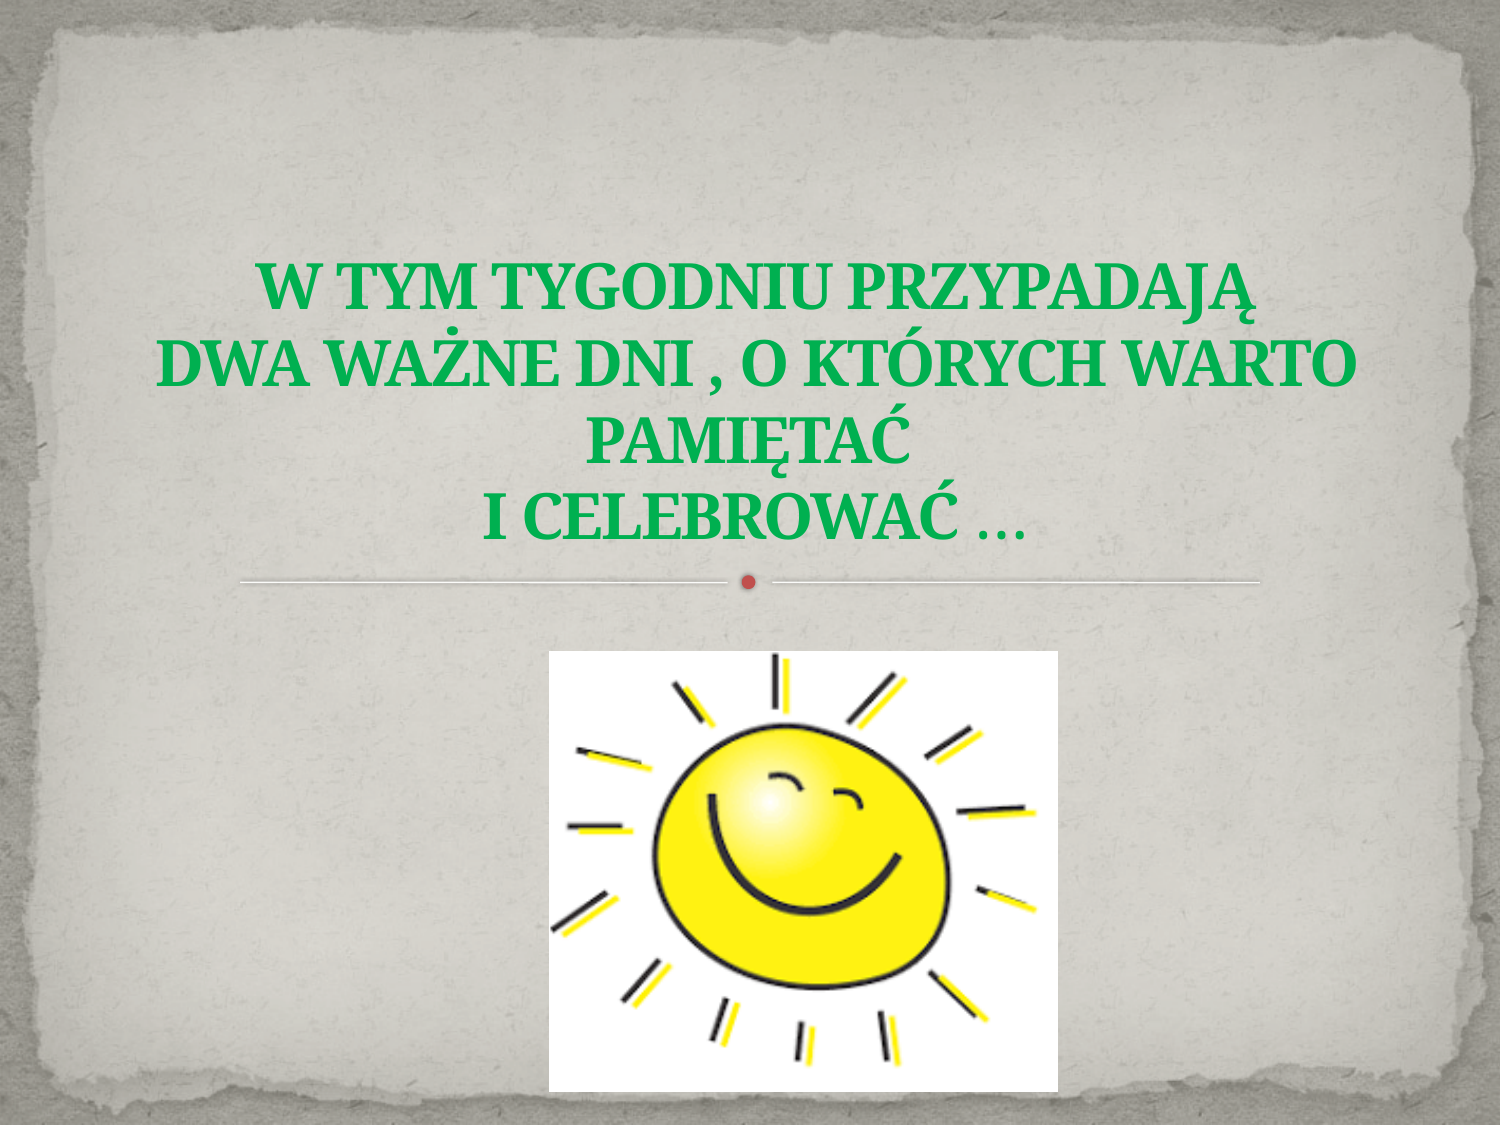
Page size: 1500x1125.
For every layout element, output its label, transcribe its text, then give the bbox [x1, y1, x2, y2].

picture [549, 651, 1058, 1092]
title W TYM TYGODNIU PRZYPADAJĄ DWA WAŻNE DNI , O KTÓRYCH WARTO PAMIĘTAĆ I CELEBROWAĆ … [74, 235, 1438, 561]
subtitle [75, 606, 1438, 795]
